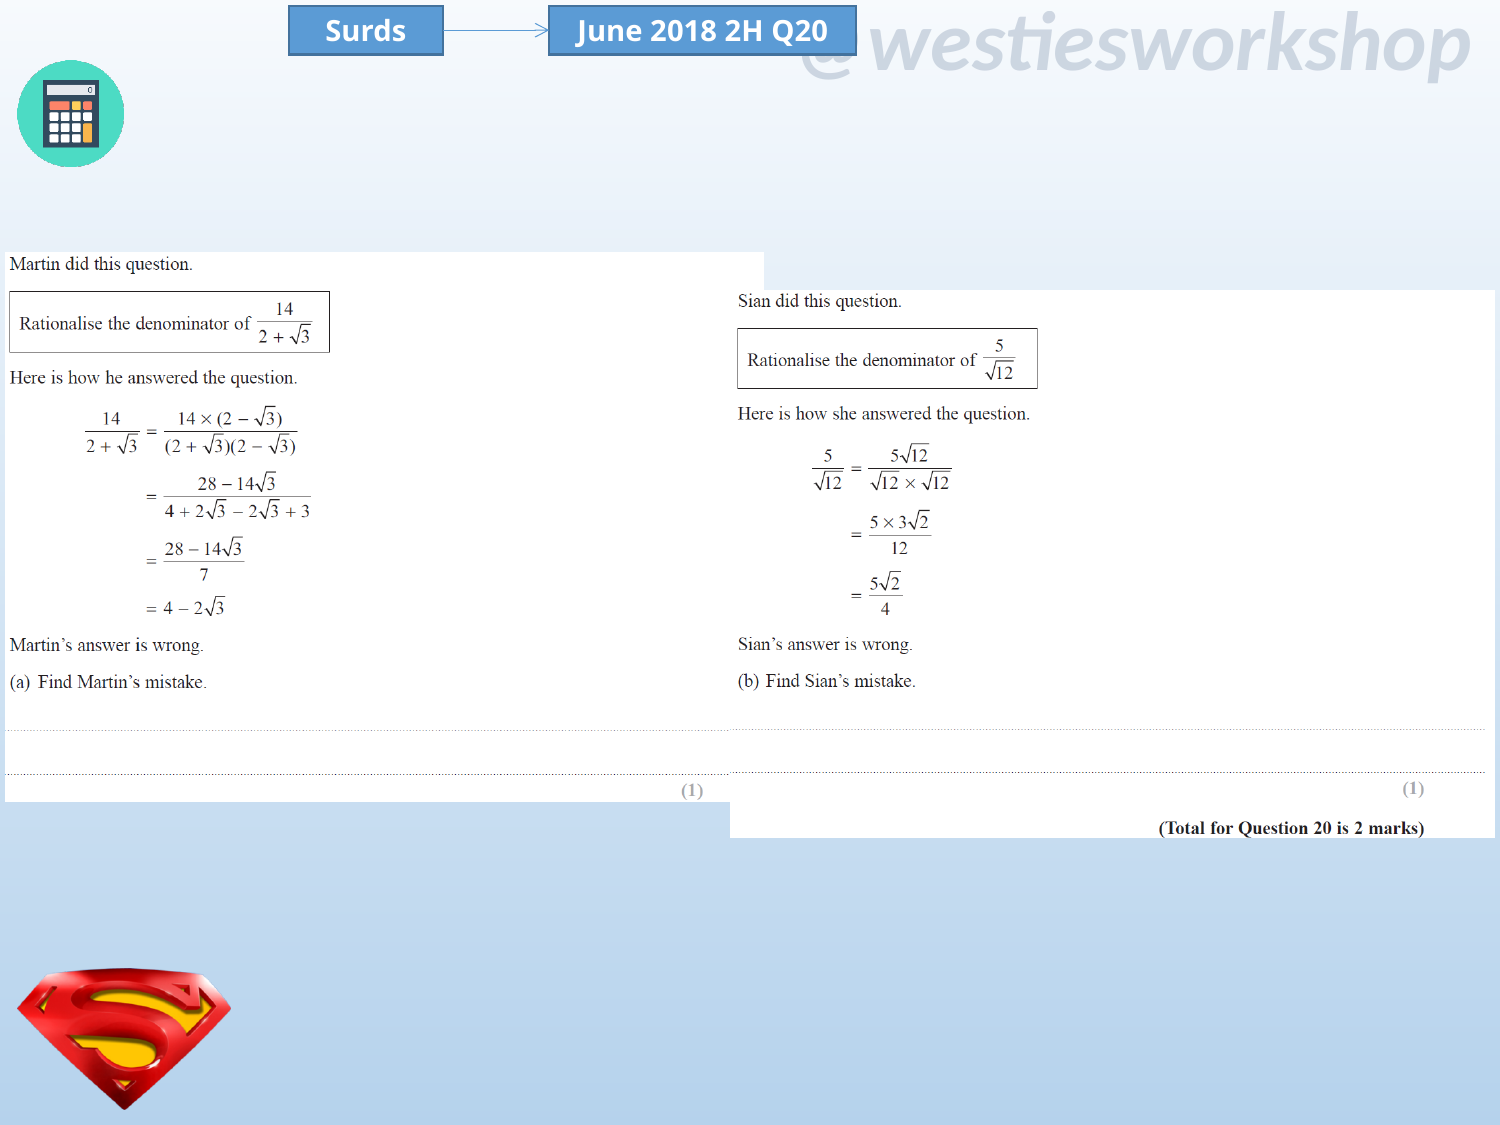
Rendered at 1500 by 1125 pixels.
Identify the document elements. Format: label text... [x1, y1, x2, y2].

picture [17, 60, 124, 167]
picture [5, 252, 1495, 838]
text_box Surds [288, 5, 444, 56]
text_box June 2018 2H Q20 [548, 5, 857, 56]
picture [17, 968, 231, 1110]
